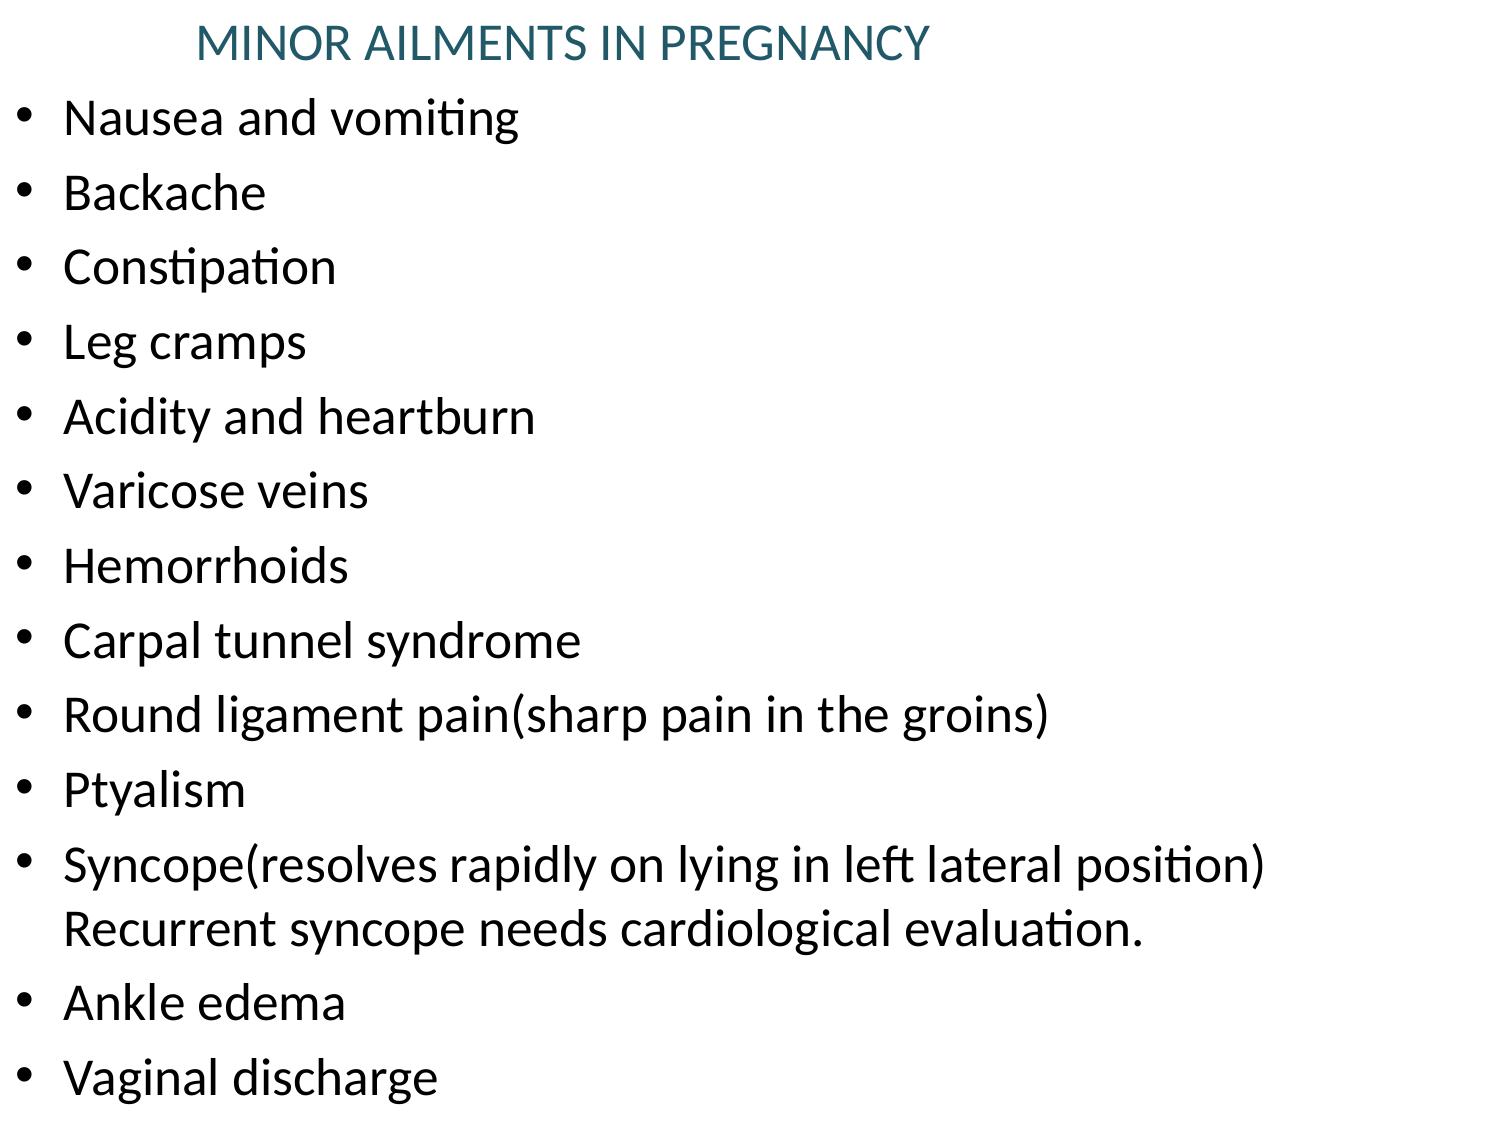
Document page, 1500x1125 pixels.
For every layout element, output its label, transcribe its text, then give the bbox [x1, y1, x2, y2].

list MINOR AILMENTS IN PREGNANCY Nausea and vomiting Backache Constipation Leg cramps Acidity and heartburn Varicose veins Hemorrhoids Carpal tunnel syndrome Round ligament pain(sharp pain in the groins) Ptyalism Syncope(resolves rapidly on lying in left lateral position) Recurrent syncope needs cardiological evaluation. Ankle edema Vaginal discharge [0, 0, 1500, 1125]
